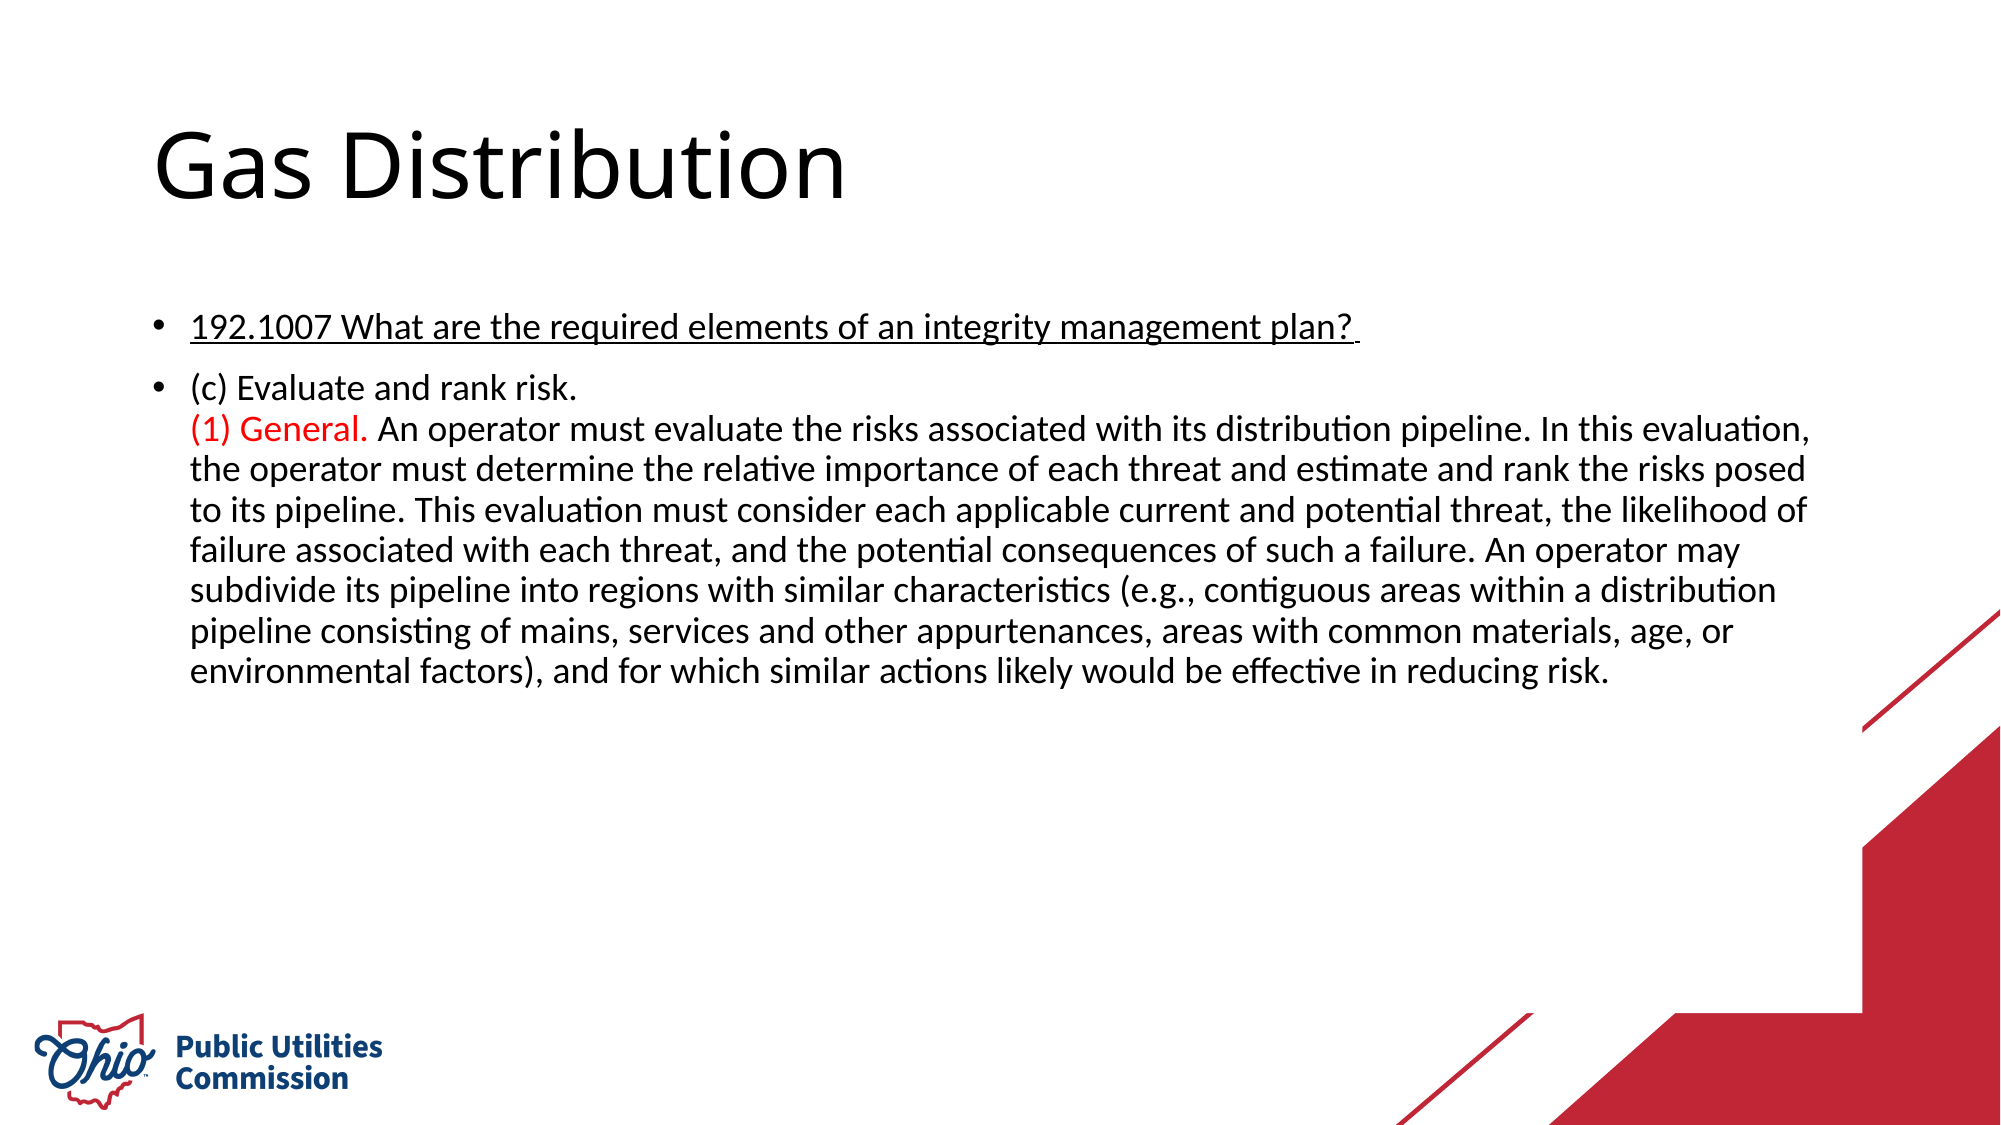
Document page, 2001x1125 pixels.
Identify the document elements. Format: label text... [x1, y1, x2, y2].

title Gas Distribution [137, 59, 1863, 278]
list 192.1007 What are the required elements of an integrity management plan? (c) Evaluate and rank risk. (1) General. An operator must evaluate the risks associated with its distribution pipeline. In this evaluation, the operator must determine the relative importance of each threat and estimate and rank the risks posed to its pipeline. This evaluation must consider each applicable current and potential threat, the likelihood of failure associated with each threat, and the potential consequences of such a failure. An operator may subdivide its pipeline into regions with similar characteristics (e.g., contiguous areas within a distribution pipeline consisting of mains, services and other appurtenances, areas with common materials, age, or environmental factors), and for which similar actions likely would be effective in reducing risk. [137, 299, 1863, 1014]
picture [34, 1013, 382, 1110]
